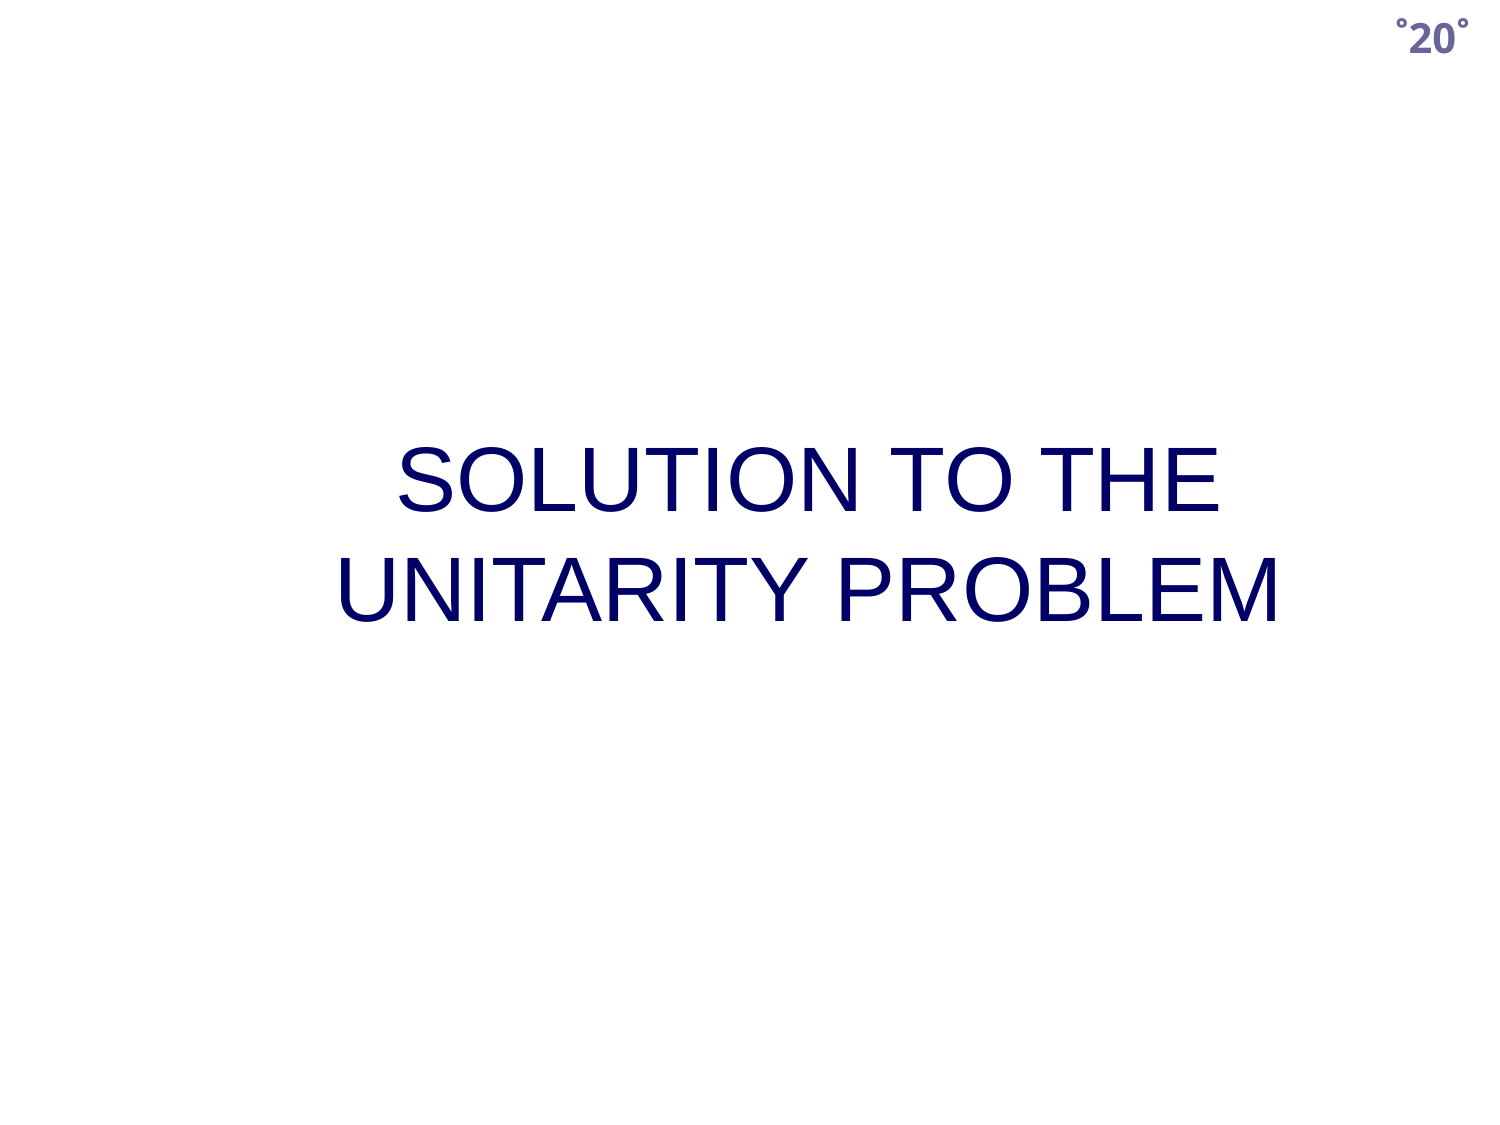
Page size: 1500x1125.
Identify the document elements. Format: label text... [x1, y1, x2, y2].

text_box SOLUTION TO THE UNITARITY PROBLEM [218, 412, 1400, 648]
text_box ˚20˚ [1364, 7, 1500, 67]
